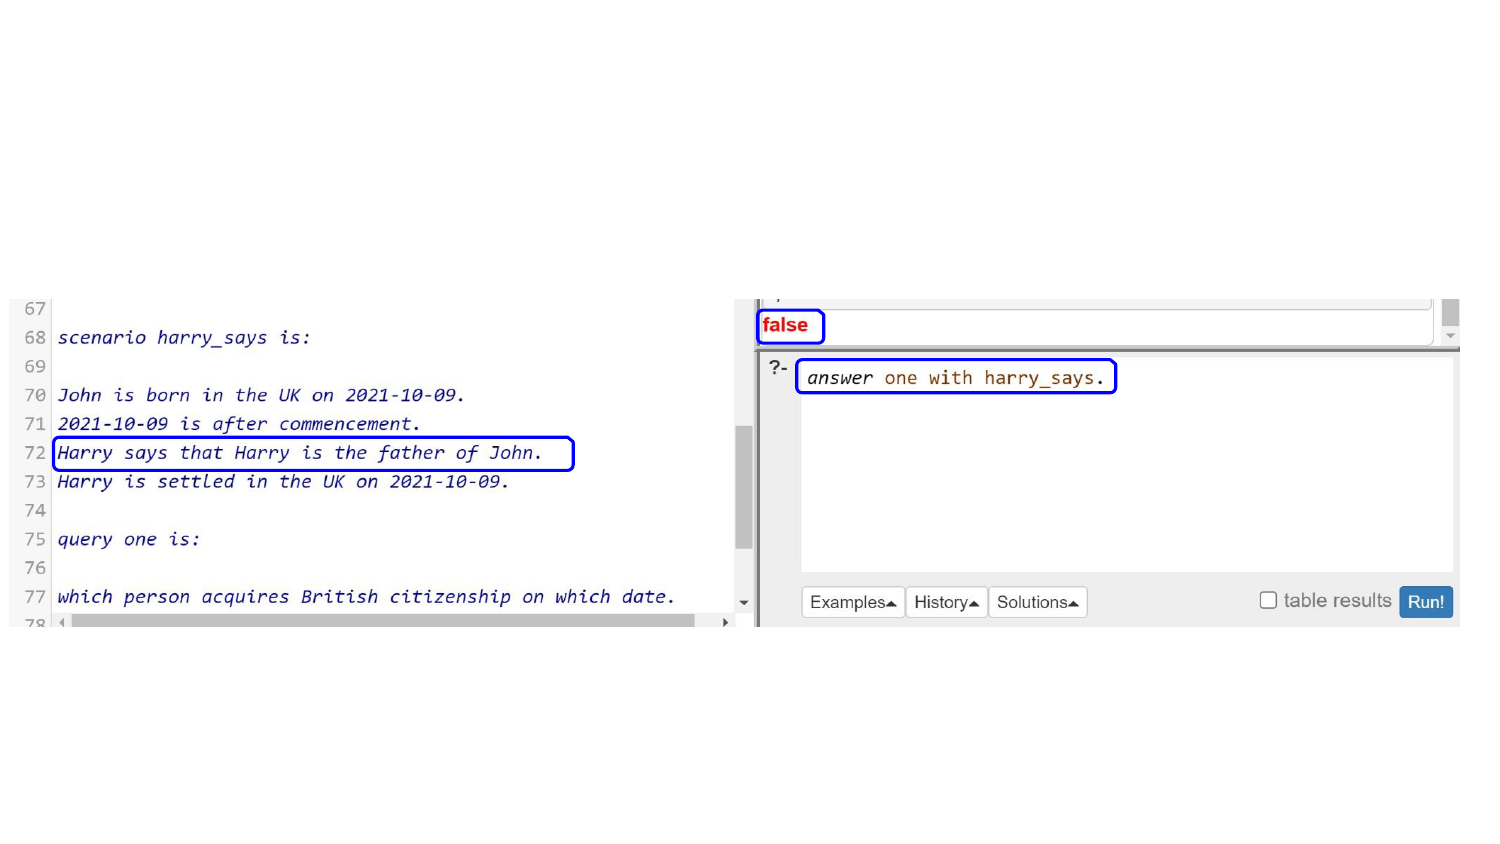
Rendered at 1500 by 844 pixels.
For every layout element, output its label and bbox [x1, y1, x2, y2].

text_box [9, 299, 1460, 627]
